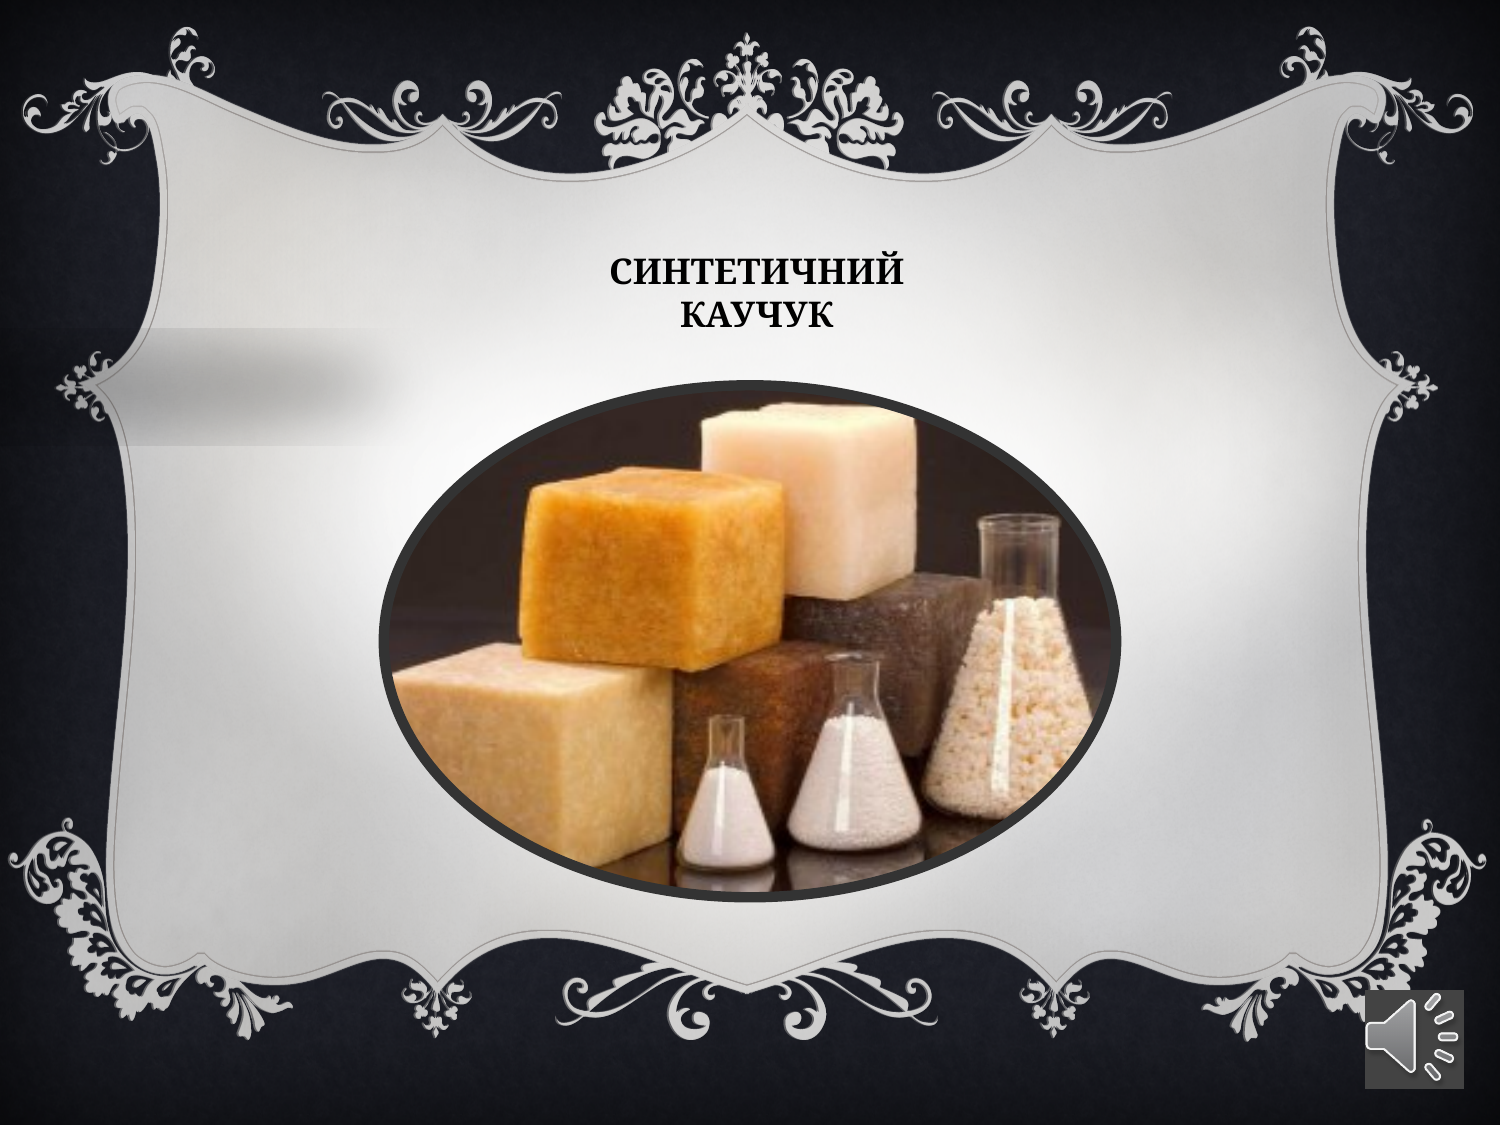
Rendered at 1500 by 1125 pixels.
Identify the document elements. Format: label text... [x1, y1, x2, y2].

picture [0, 0, 1500, 1125]
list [383, 385, 1117, 898]
title Синтетичний каучук [525, 243, 989, 342]
